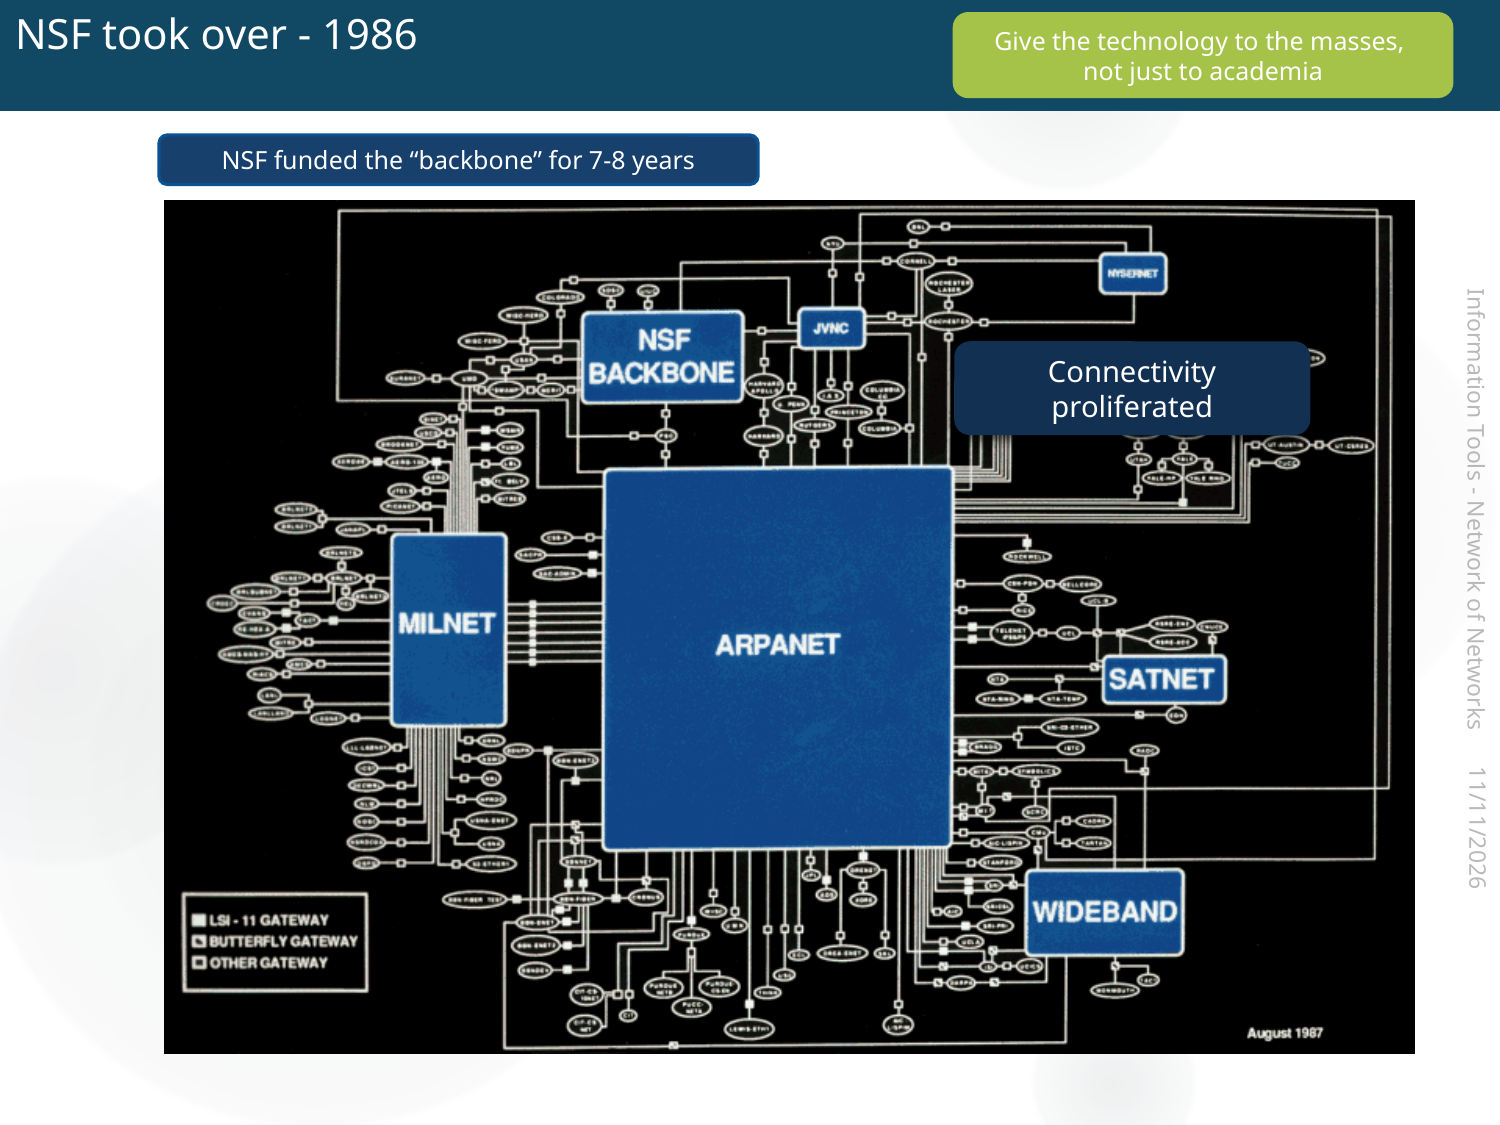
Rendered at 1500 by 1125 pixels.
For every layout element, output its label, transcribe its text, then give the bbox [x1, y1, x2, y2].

picture [164, 199, 1415, 1054]
text_box Give the technology to the masses, not just to academia [952, 12, 1454, 99]
title NSF took over - 1986 [0, 0, 1500, 111]
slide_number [1457, 751, 1496, 915]
footer Information Tools - Network of Networks [1457, 112, 1496, 746]
text_box NSF funded the “backbone” for 7-8 years [157, 133, 760, 187]
